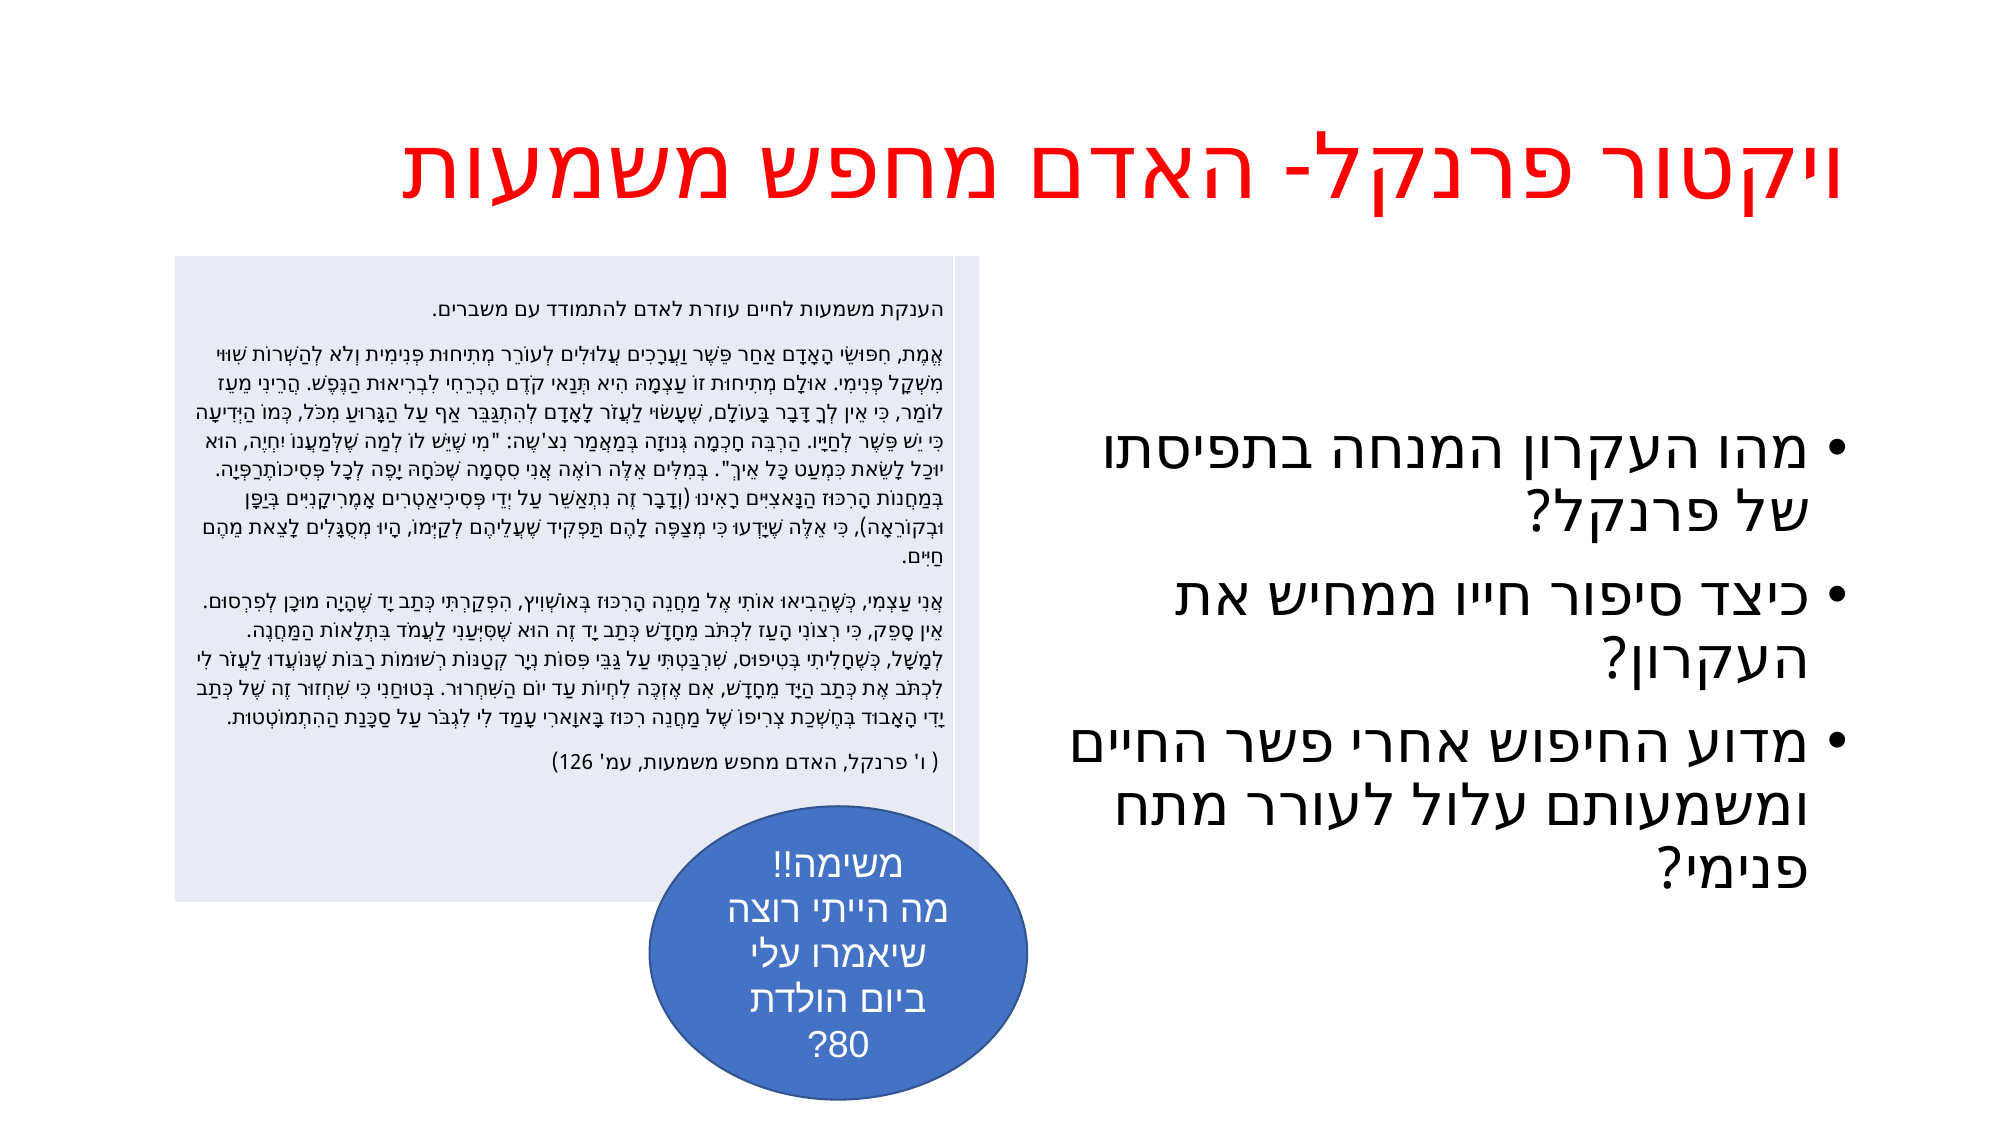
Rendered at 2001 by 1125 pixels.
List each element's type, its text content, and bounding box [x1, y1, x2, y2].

table_header [955, 256, 979, 852]
text_box משימה!! מה הייתי רוצה שיאמרו עלי ביום הולדת 80? [648, 805, 1029, 1101]
table_header הענקת משמעות לחיים עוזרת לאדם להתמודד עם משברים. אֱמֶת, חִפּוּשֵׂי הָאָדָם אַחַר פֵּשֶׁר וַעֲרָכִים עֲלוּלִים לְעוֹרֵר מְתִיחוּת פְּנִימִית וְלֹא לְהַשְׁרוֹת שִׁוּוּי מִשְׁקָל פְּנִימִי. אוּלָם מְתִיחוּת זוֹ עַצְמָהּ הִיא תְּנַאי קֹדֶם הֶכְרֵחִי לִבְרִיאוּת הַנֶּפֶשׁ. הֲרֵינִי מֵעֵז לוֹמַר, כִּי אֵין לְךָ דָּבָר בָּעוֹלָם, שֶׁעָשׂוּי לַעֲזֹר לָאָדָם לְהִתְגַּבֵּר אַף עַל הַגָּרוּעַ מִכֹּל, כְּמוֹ הַיְּדִיעָה כִּי יֵשׁ פֵּשֶׁר לְחַיָּיו. הַרְבֵּה חָכְמָה גְּנוּזָה בְּמַאֲמַר נִצ'שֶה: "מִי שֶׁיֵּשׁ לוֹ לְמַה שֶׁלְּמַעֲנוֹ יִחְיֶה, הוּא יוּכַל לָשֵׂאת כִּמְעַט כָּל אֵיךְ". בְּמִלִּים אֵלֶּה רוֹאֶה אֲנִי סִסְמָה שֶׁכֹּחָהּ יָפֶה לְכָל פְּסִיכוֹתֶרַפְּיָה. בְּמַחֲנוֹת הָרִכּוּז הַנָּאצִיִּים רָאִינוּ (וְדָבָר זֶה נִתְאַשֵּׁר עַל יְדֵי פְּסִיכִיאַטְרִים אָמֶרִיקָנִיִּים בְּיַפָּן וּבְקוֹרֵאָה), כִּי אֵלֶּה שֶׁיָּדְעוּ כִּי מְצַפֶּה לָהֶם תַּפְקִיד שֶׁעֲלֵיהֶם לְקַיְּמוֹ, הָיוּ מְסֻגָּלִים לָצֵאת מֵהֶם חַיִּים. אֲנִי עַצְמִי, כְּשֶׁהֵבִיאוּ אוֹתִי אֶל מַחֲנֵה הָרִכּוּז בְּאוֹשְׁוִיץ, הִפְקַרְתִּי כְּתַב יָד שֶׁהָיָה מוּכָן לְפִרְסוּם. אֵין סָפֵק, כִּי רְצוֹנִי הָעַז לִכְתֹּב מֵחָדָשׁ כְּתַב יָד זֶה הוּא שֶׁסִּיְּעַנִי לַעֲמֹד בִּתְלָאוֹת הַמַּחֲנֶה. לְמָשָׁל, כְּשֶׁחָלִיתִי בְּטִיפוּס, שִׁרְבַּטְתִּי עַל גַּבֵּי פִּסּוֹת נְיָר קְטַנּוֹת רְשׁוּמוֹת רַבּוֹת שֶׁנּוֹעֲדוּ לַעֲזֹר לִי לִכְתֹּב אֶת כְּתַב הַיָּד מֵחָדָשׁ, אִם אֶזְכֶּה לִחְיוֹת עַד יוֹם הַשִּׁחְרוּר. בְּטוּחַנִי כִּי שִׁחְזוּר זֶה שֶׁל כְּתַב יָדִי הָאָבוּד בְּחֶשְׁכַת צְרִיפוֹ שֶׁל מַחֲנֵה רִכּוּז בָּאוָארִי עָמַד לִי לִגְבֹּר עַל סַכָּנַת הַהִתְמוֹטְטוּת. ( ו' פרנקל, האדם מחפש משמעות, עמ' 126) [175, 256, 953, 902]
list מהו העקרון המנחה בתפיסתו של פרנקל? כיצד סיפור חייו ממחיש את העקרון? מדוע החיפוש אחרי פשר החיים ומשמעותם עלול לעורר מתח פנימי? [1012, 410, 1863, 1016]
title ויקטור פרנקל- האדם מחפש משמעות [137, 59, 1863, 278]
